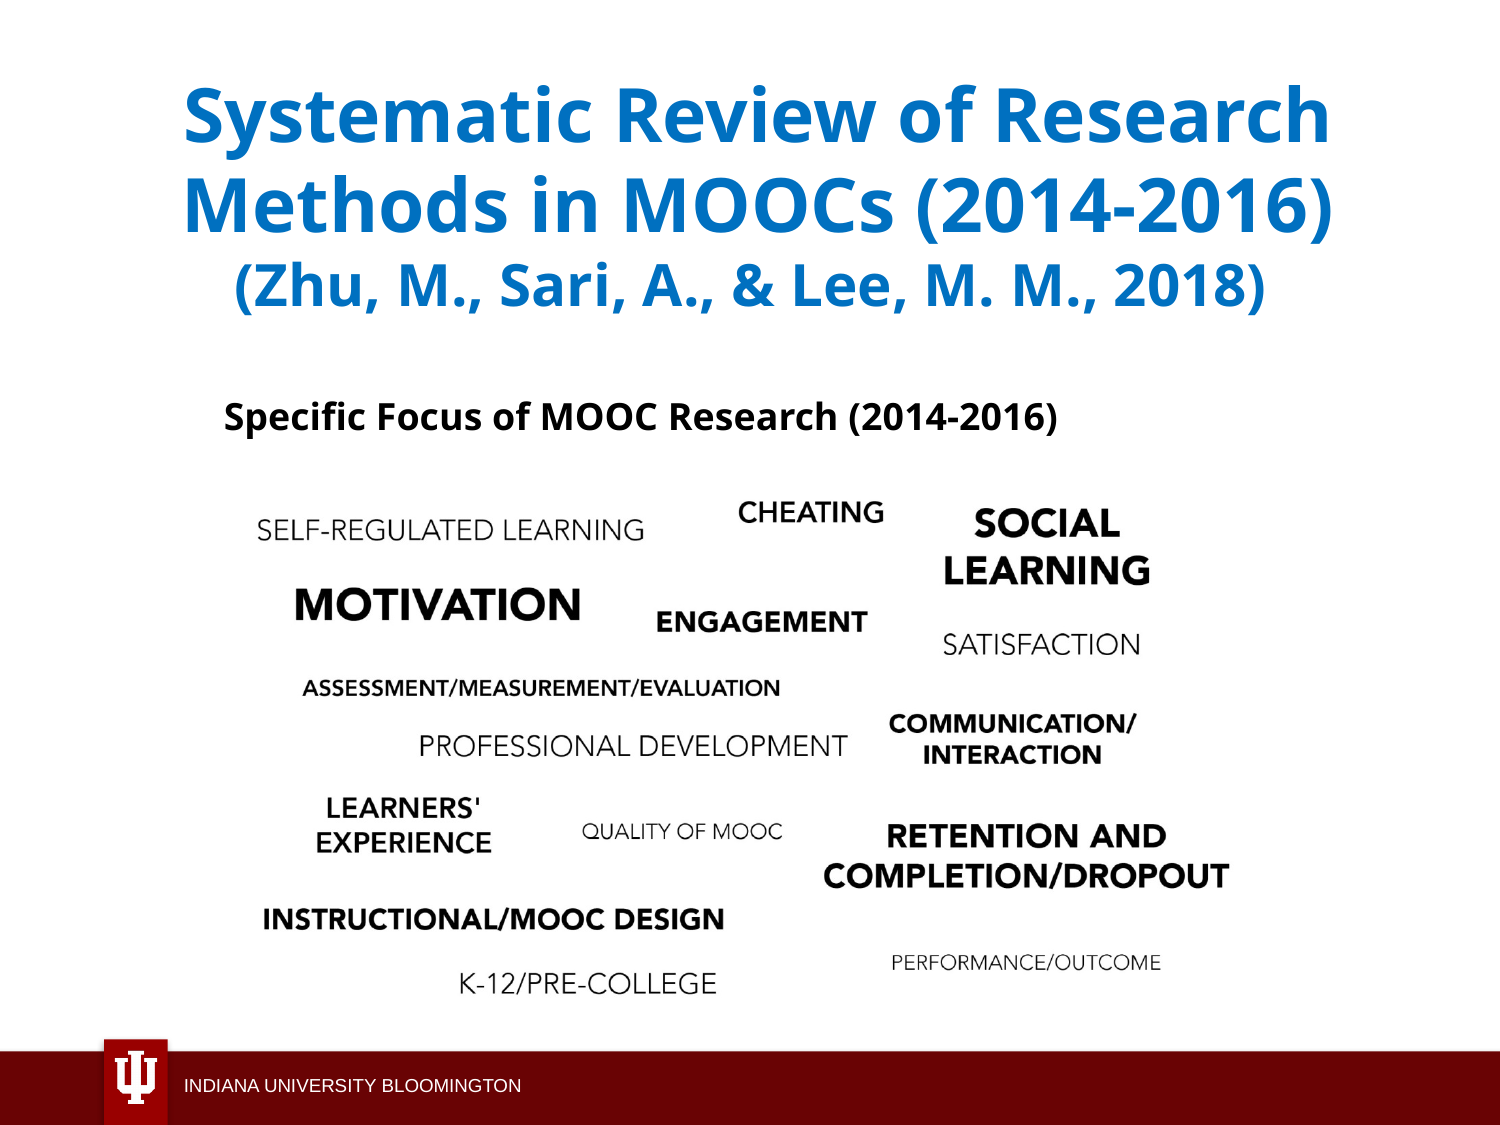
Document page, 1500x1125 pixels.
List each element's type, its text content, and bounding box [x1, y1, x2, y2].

text_box Specific Focus of MOOC Research (2014-2016) [208, 385, 1205, 446]
picture [231, 446, 1245, 1026]
title Systematic Review of Research Methods in MOOCs (2014-2016) (Zhu, M., Sari, A., & Lee, M. M., 2018) [85, 43, 1432, 342]
